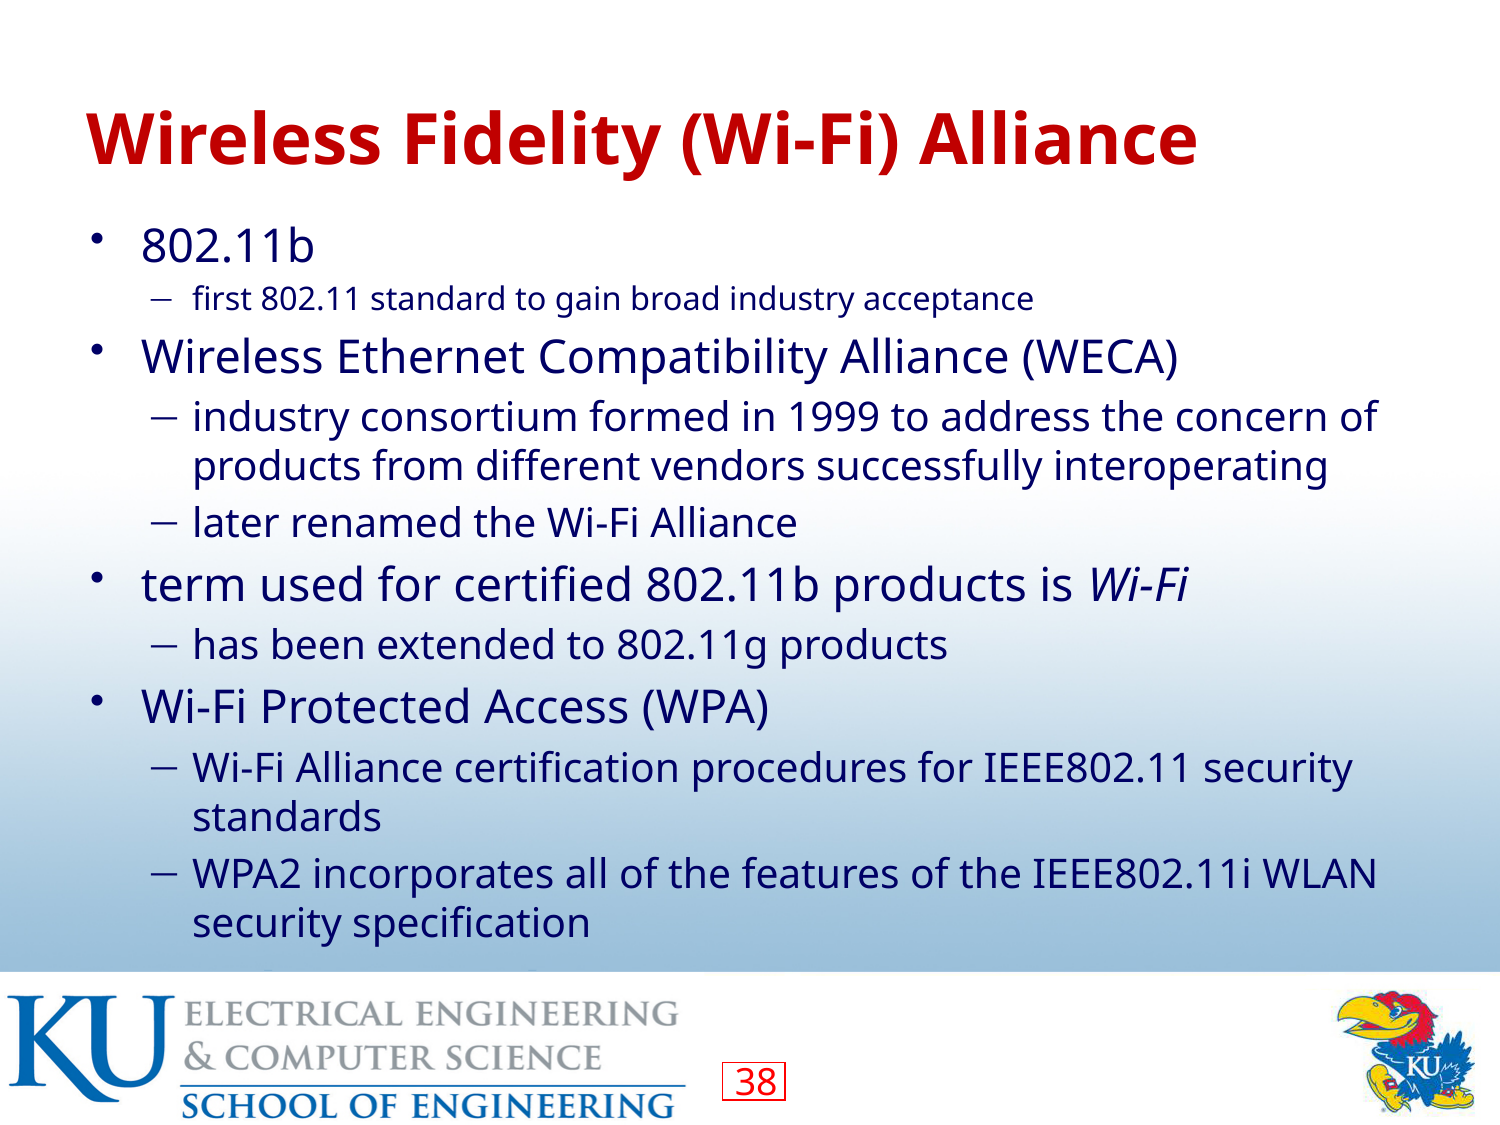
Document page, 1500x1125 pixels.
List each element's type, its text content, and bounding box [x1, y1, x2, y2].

picture [0, 0, 1500, 1125]
title Wireless Fidelity (Wi-Fi) Alliance [53, 42, 1404, 231]
list 802.11b first 802.11 standard to gain broad industry acceptance Wireless Ethernet Compatibility Alliance (WECA) industry consortium formed in 1999 to address the concern of products from different vendors successfully interoperating later renamed the Wi-Fi Alliance term used for certified 802.11b products is Wi-Fi has been extended to 802.11g products Wi-Fi Protected Access (WPA) Wi-Fi Alliance certification procedures for IEEE802.11 security standards WPA2 incorporates all of the features of the IEEE802.11i WLAN security specification [75, 208, 1425, 959]
